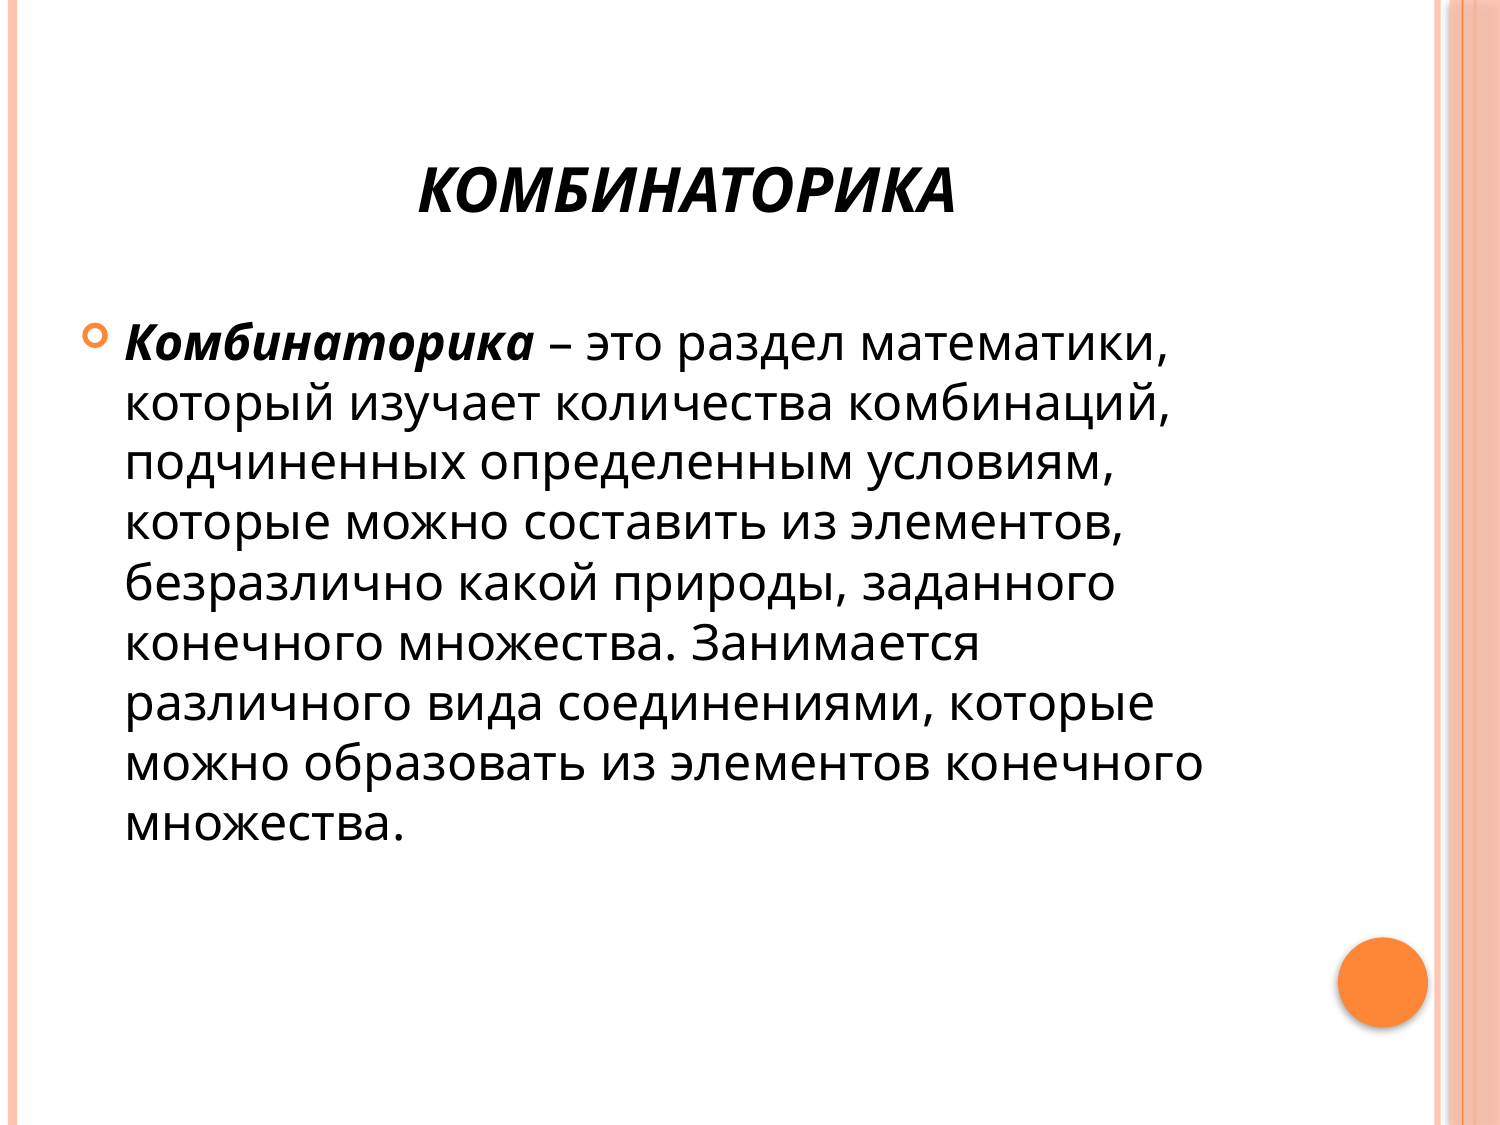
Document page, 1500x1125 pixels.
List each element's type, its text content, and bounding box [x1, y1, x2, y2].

list Комбинаторика – это раздел математики, который изучает количества комбинаций, подчиненных определенным условиям, которые можно составить из элементов, безразлично какой природы, заданного конечного множества. Занимается различного вида соединениями, которые можно образовать из элементов конечного множества. [64, 302, 1290, 1103]
title Комбинаторика [75, 45, 1300, 233]
